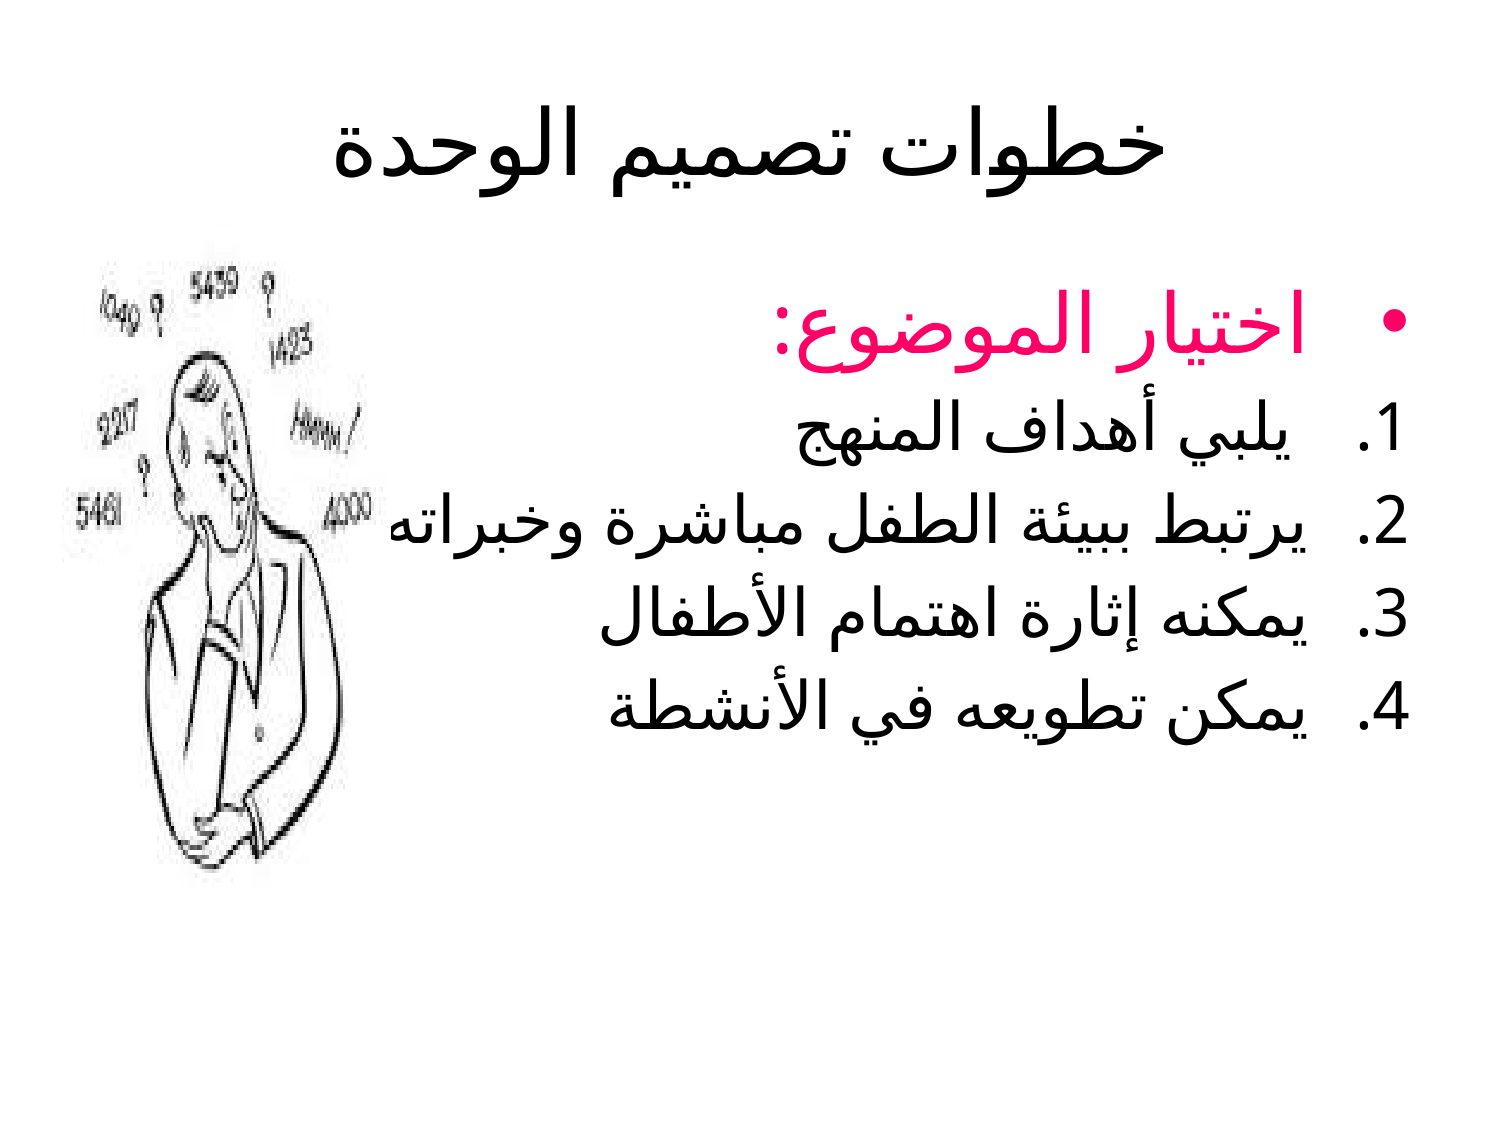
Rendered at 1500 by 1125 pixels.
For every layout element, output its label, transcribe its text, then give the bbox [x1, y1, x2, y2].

list اختيار الموضوع: يلبي أهداف المنهج يرتبط ببيئة الطفل مباشرة وخبراته السابقة يمكنه إثارة اهتمام الأطفال يمكن تطويعه في الأنشطة [75, 262, 1425, 1005]
picture [62, 224, 391, 888]
title خطوات تصميم الوحدة [75, 45, 1425, 233]
